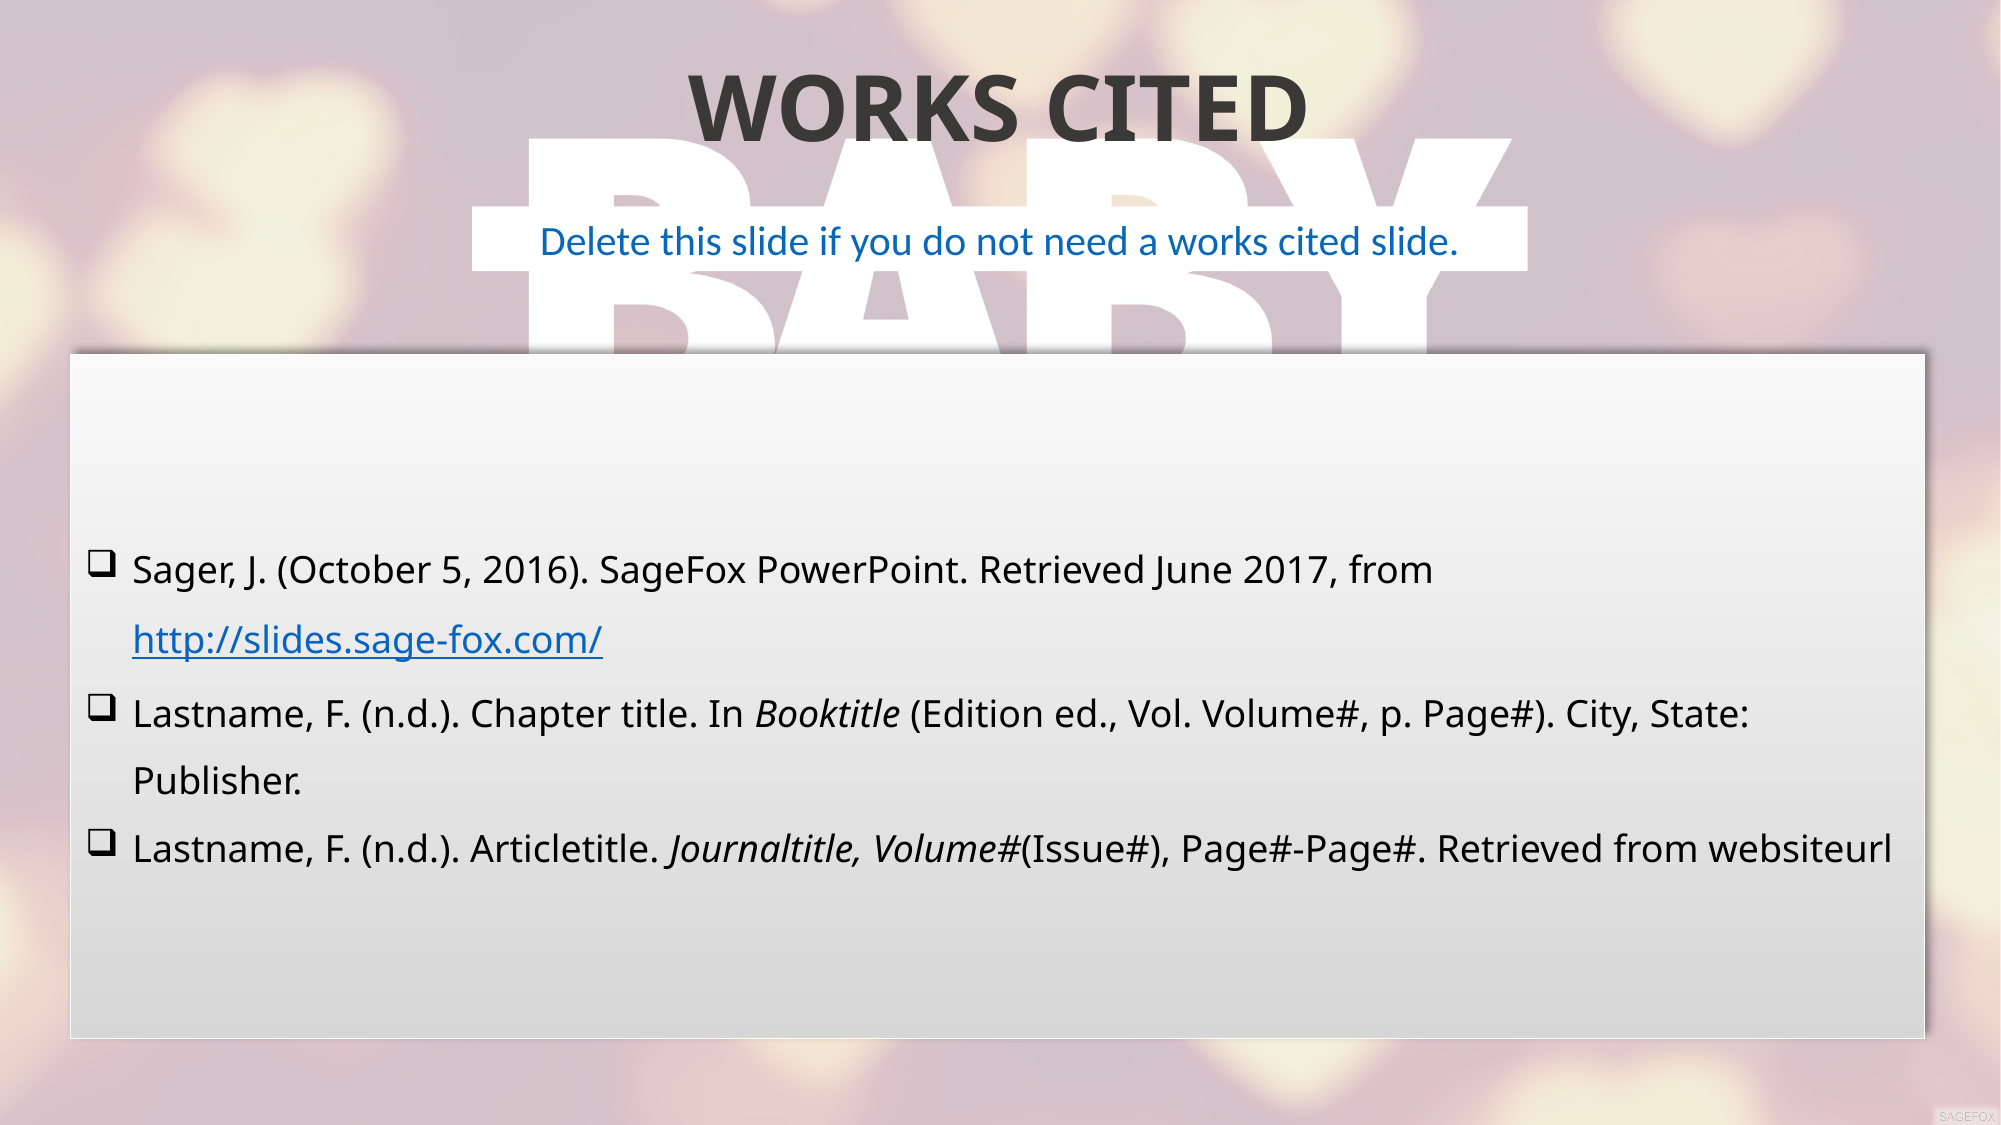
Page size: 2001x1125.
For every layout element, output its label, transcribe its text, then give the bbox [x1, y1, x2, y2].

text_box Delete this slide if you do not need a works cited slide. [472, 206, 1528, 272]
text_box WORKS CITED [548, 42, 1452, 167]
text_box Sager, J. (October 5, 2016). SageFox PowerPoint. Retrieved June 2017, from http://slides.sage-fox.com/ Lastname, F. (n.d.). Chapter title. In Booktitle (Edition ed., Vol. Volume#, p. Page#). City, State: Publisher. Lastname, F. (n.d.). Articletitle. Journaltitle, Volume#(Issue#), Page#-Page#. Retrieved from websiteurl [70, 354, 1925, 1039]
